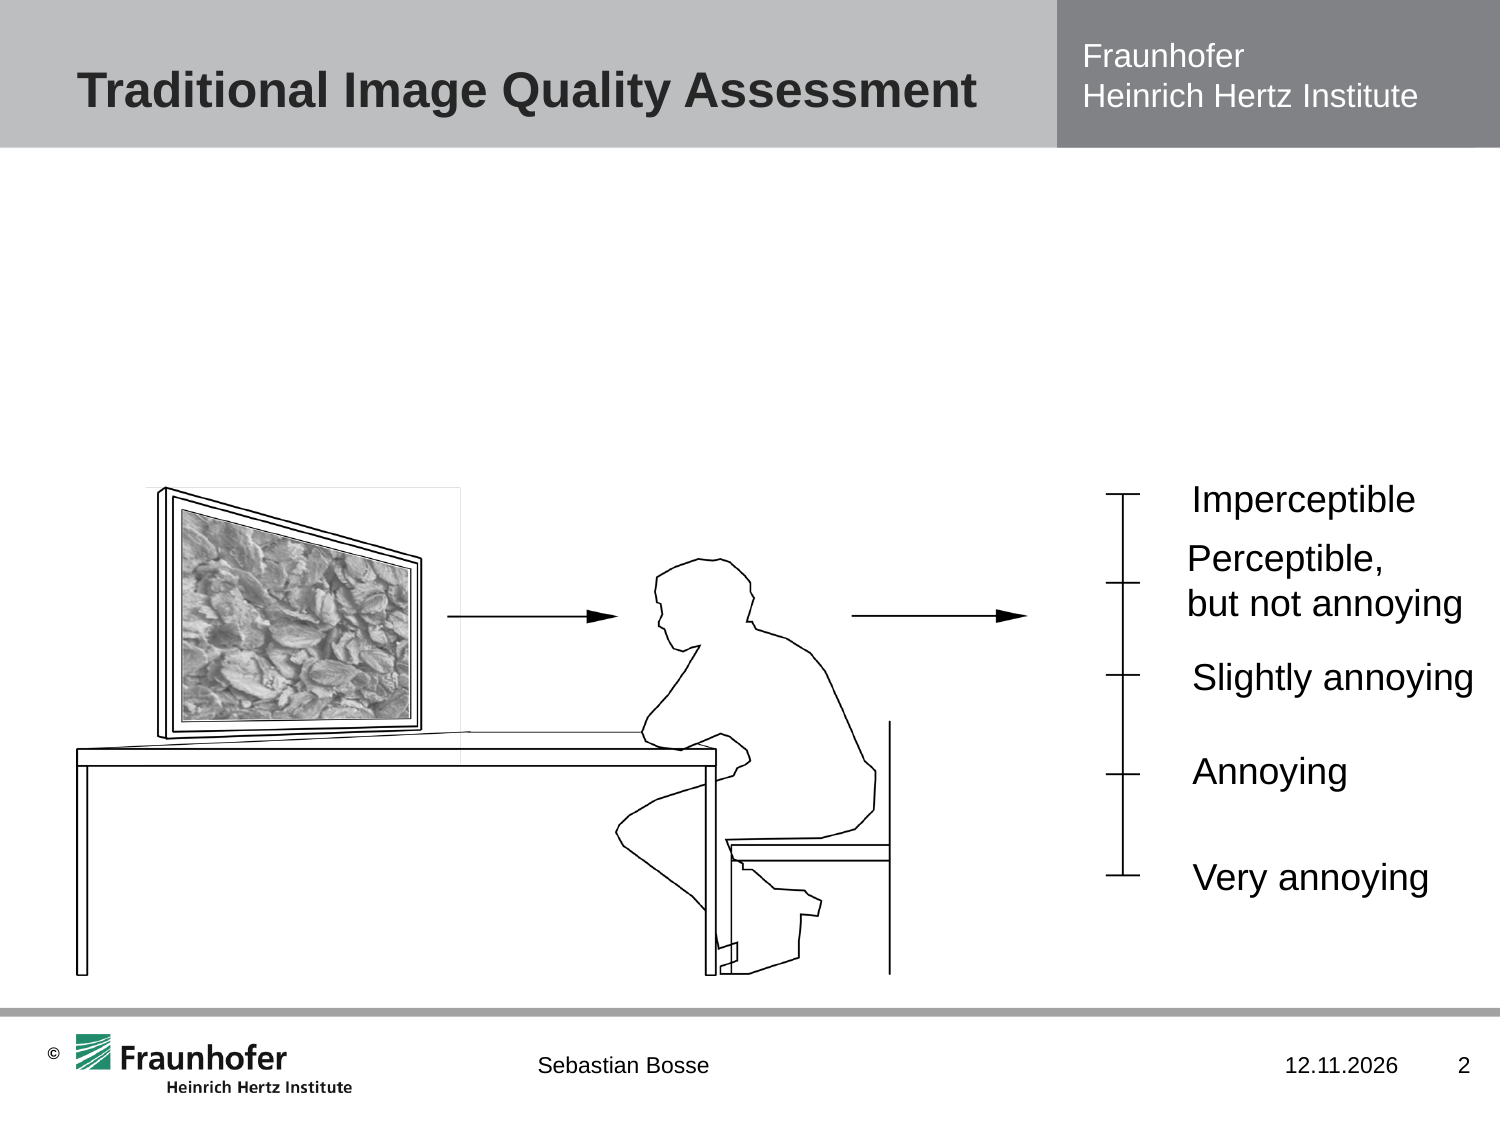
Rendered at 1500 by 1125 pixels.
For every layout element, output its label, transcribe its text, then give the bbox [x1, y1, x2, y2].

picture [76, 485, 1140, 977]
text_box Very annoying [1178, 845, 1445, 906]
text_box Imperceptible [1176, 467, 1432, 527]
text_box Perceptible, but not annoying [1172, 527, 1489, 632]
slide_number 2 [1394, 1034, 1471, 1094]
picture [76, 1034, 352, 1093]
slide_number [1019, 1034, 1394, 1094]
footer Sebastian Bosse [442, 1034, 1008, 1094]
text_box Slightly annoying [1177, 645, 1490, 705]
text_box Annoying [1177, 739, 1364, 800]
title Traditional Image Quality Assessment [76, 58, 1022, 118]
